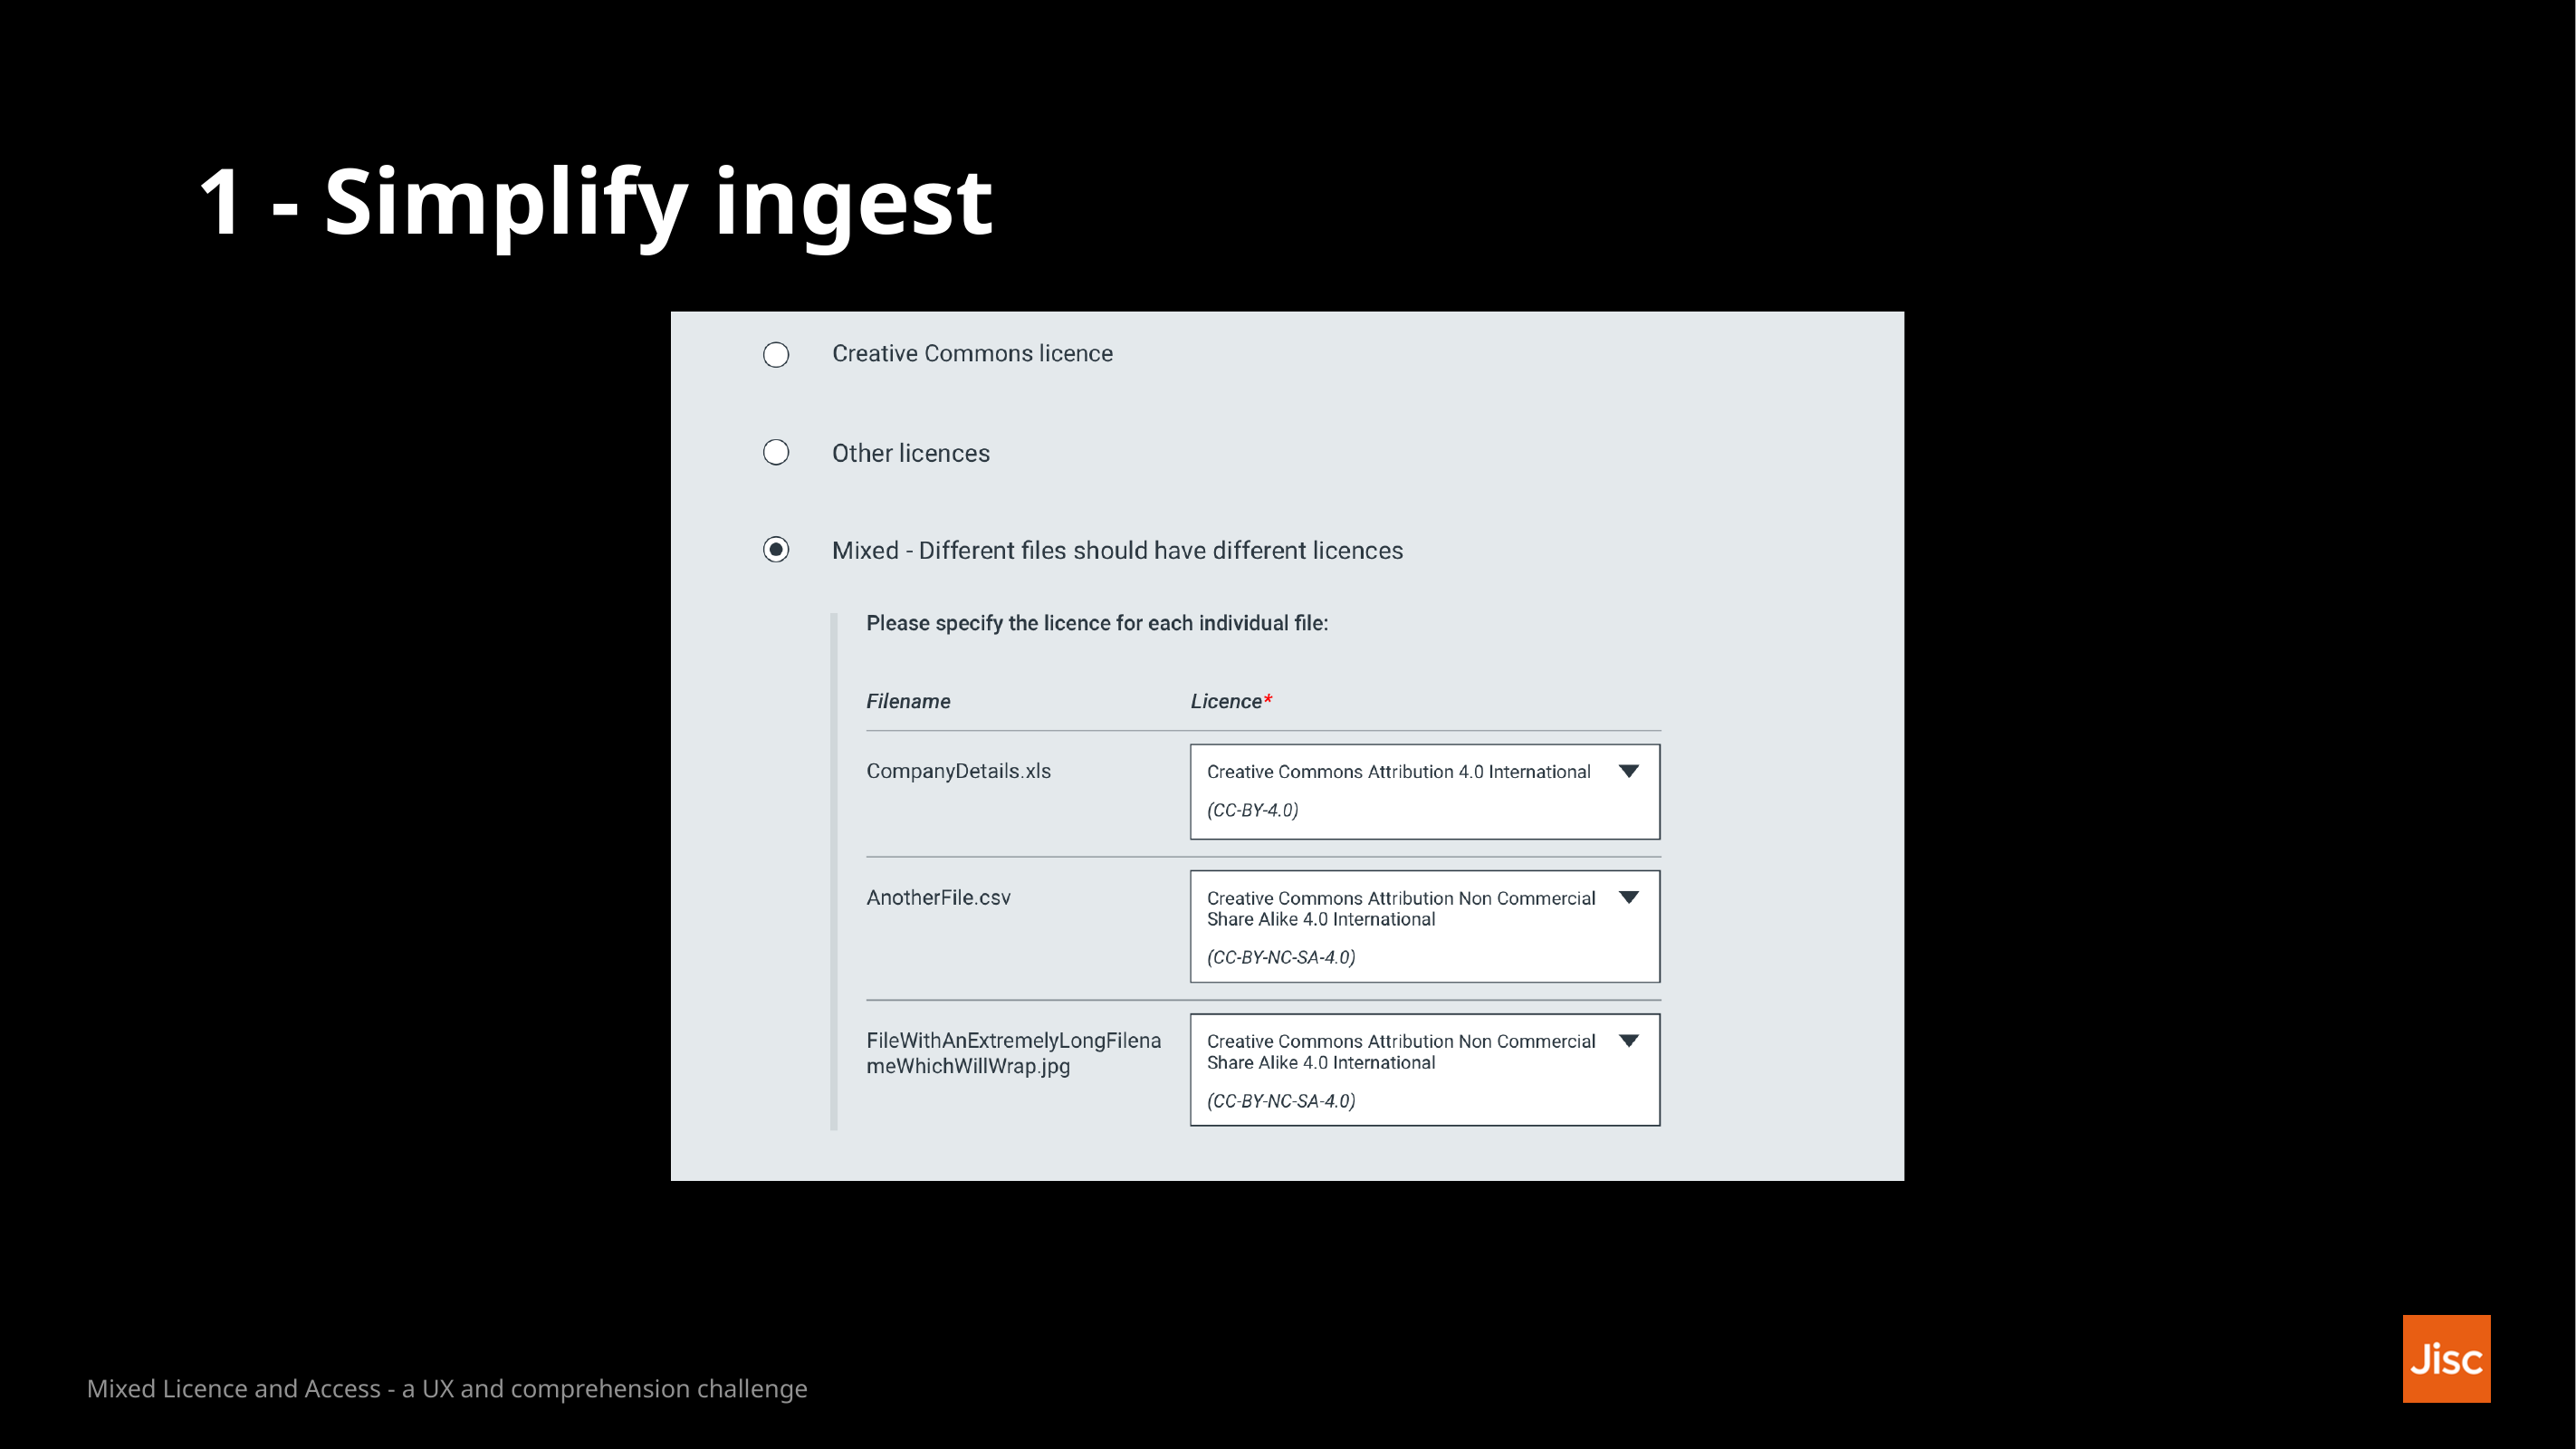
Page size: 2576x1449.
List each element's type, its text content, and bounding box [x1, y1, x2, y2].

title 1 - Simplify ingest [187, 37, 2388, 360]
picture [2403, 1315, 2491, 1403]
picture [670, 312, 1905, 1182]
